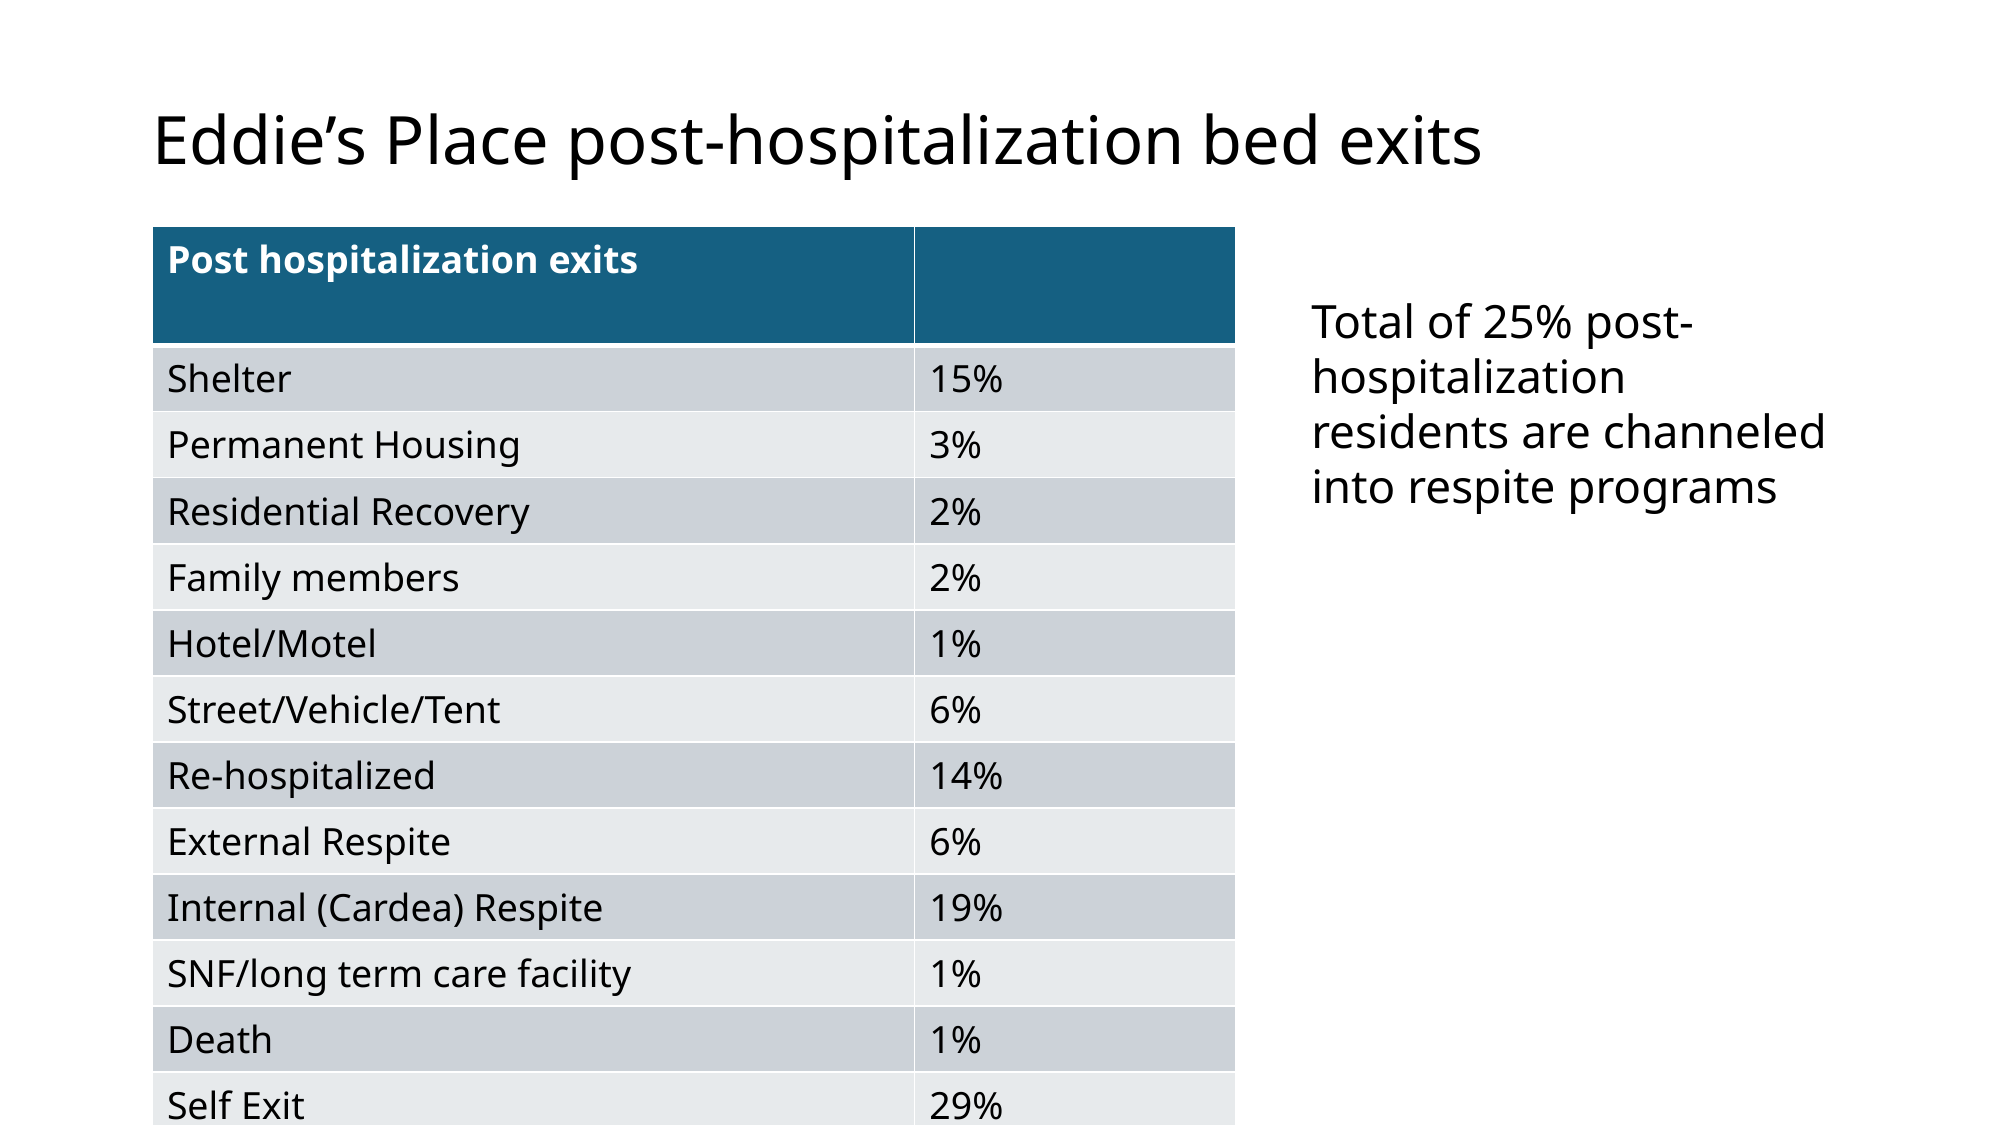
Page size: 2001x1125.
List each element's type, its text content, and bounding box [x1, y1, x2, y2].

table_header [915, 227, 1235, 343]
table_cell 14% [915, 743, 1235, 807]
table_cell Shelter [153, 348, 914, 411]
table_cell 2% [915, 478, 1235, 543]
table_cell 3% [915, 412, 1235, 477]
table_cell Street/Vehicle/Tent [153, 677, 914, 741]
table_cell 1% [915, 1007, 1235, 1071]
table_header Post hospitalization exits [153, 227, 914, 343]
title Eddie’s Place post-hospitalization bed exits [138, 54, 1862, 232]
table_cell 19% [915, 875, 1235, 939]
table_cell Internal (Cardea) Respite [153, 875, 914, 939]
table_cell External Respite [153, 809, 914, 873]
table_cell Family members [153, 545, 914, 609]
table_cell Hotel/Motel [153, 611, 914, 675]
table_cell 1% [915, 941, 1235, 1005]
table_cell Death [153, 1007, 914, 1071]
table_cell 6% [915, 809, 1235, 873]
table_cell Self Exit [153, 1073, 914, 1125]
table_cell Residential Recovery [153, 478, 914, 543]
table_cell Permanent Housing [153, 412, 914, 477]
text_box Total of 25% post-hospitalization residents are channeled into respite programs [1296, 285, 1847, 993]
table_cell 1% [915, 611, 1235, 675]
table_cell 6% [915, 677, 1235, 741]
table_cell Re-hospitalized [153, 743, 914, 807]
table_cell SNF/long term care facility [153, 941, 914, 1005]
table_cell 29% [915, 1073, 1235, 1125]
table_cell 2% [915, 545, 1235, 609]
table_cell 15% [915, 348, 1235, 411]
